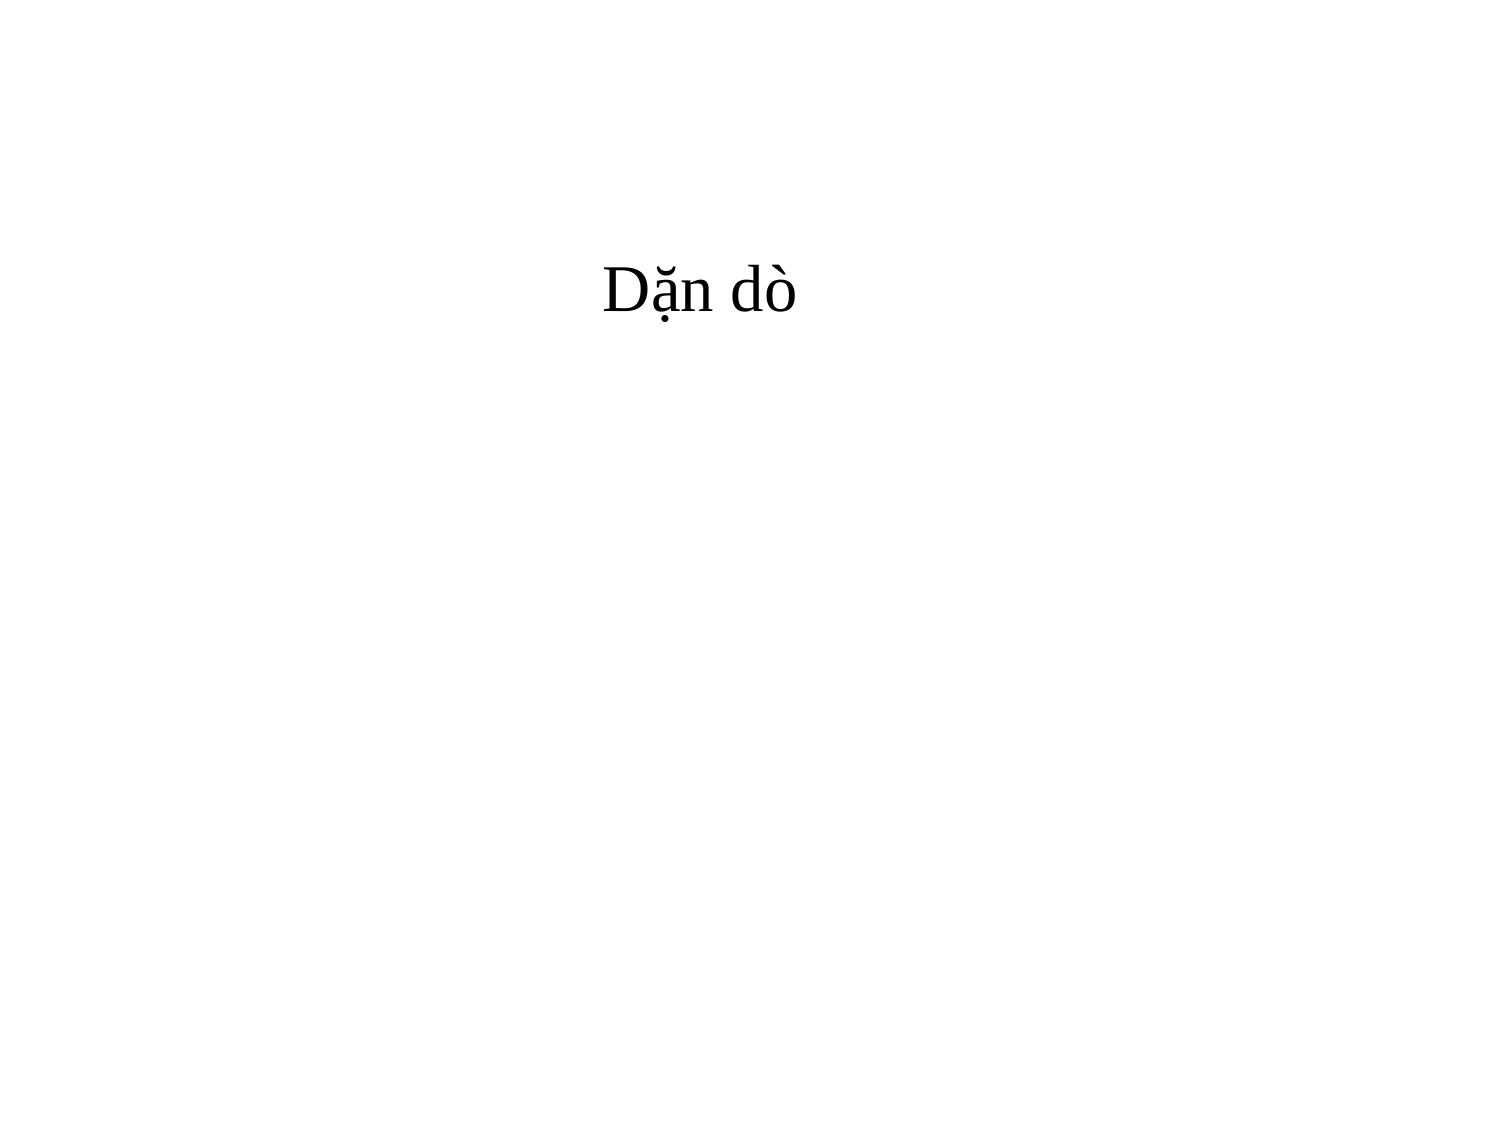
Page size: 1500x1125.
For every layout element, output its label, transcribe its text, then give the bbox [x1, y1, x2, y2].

text_box Dặn dò [588, 237, 814, 333]
